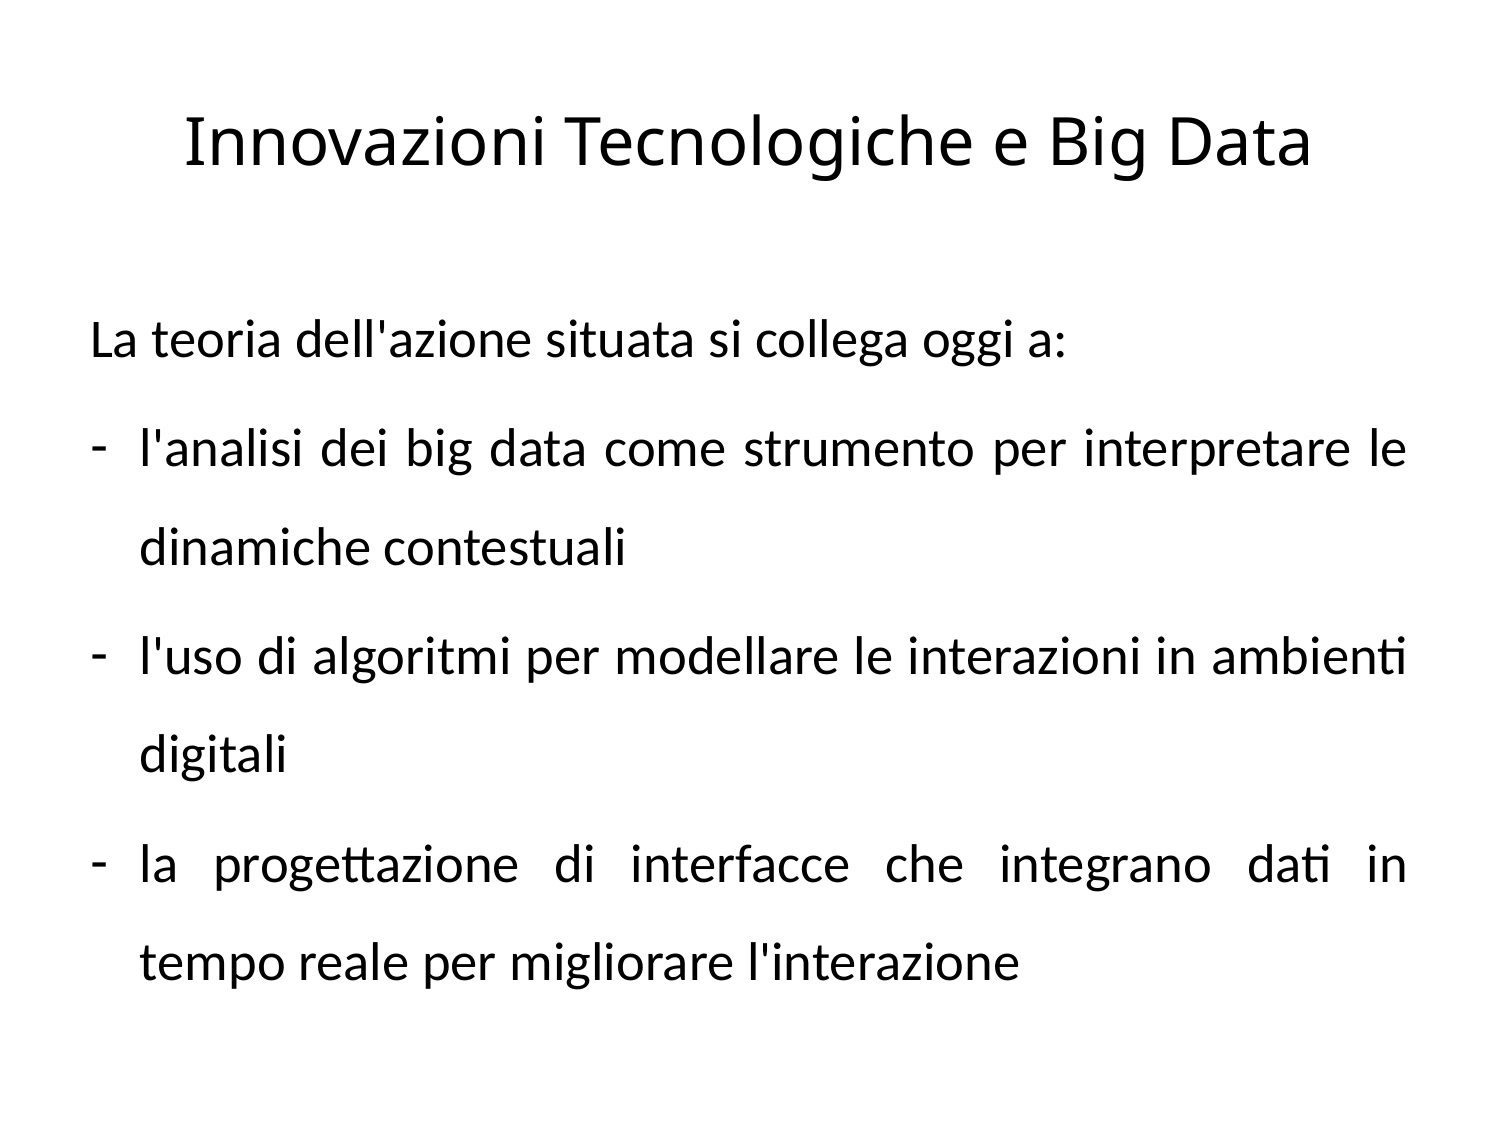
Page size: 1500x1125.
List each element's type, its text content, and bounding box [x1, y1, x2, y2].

list La teoria dell'azione situata si collega oggi a: l'analisi dei big data come strumento per interpretare le dinamiche contestuali l'uso di algoritmi per modellare le interazioni in ambienti digitali la progettazione di interfacce che integrano dati in tempo reale per migliorare l'interazione [75, 262, 1425, 1005]
title Innovazioni Tecnologiche e Big Data [75, 45, 1425, 233]
